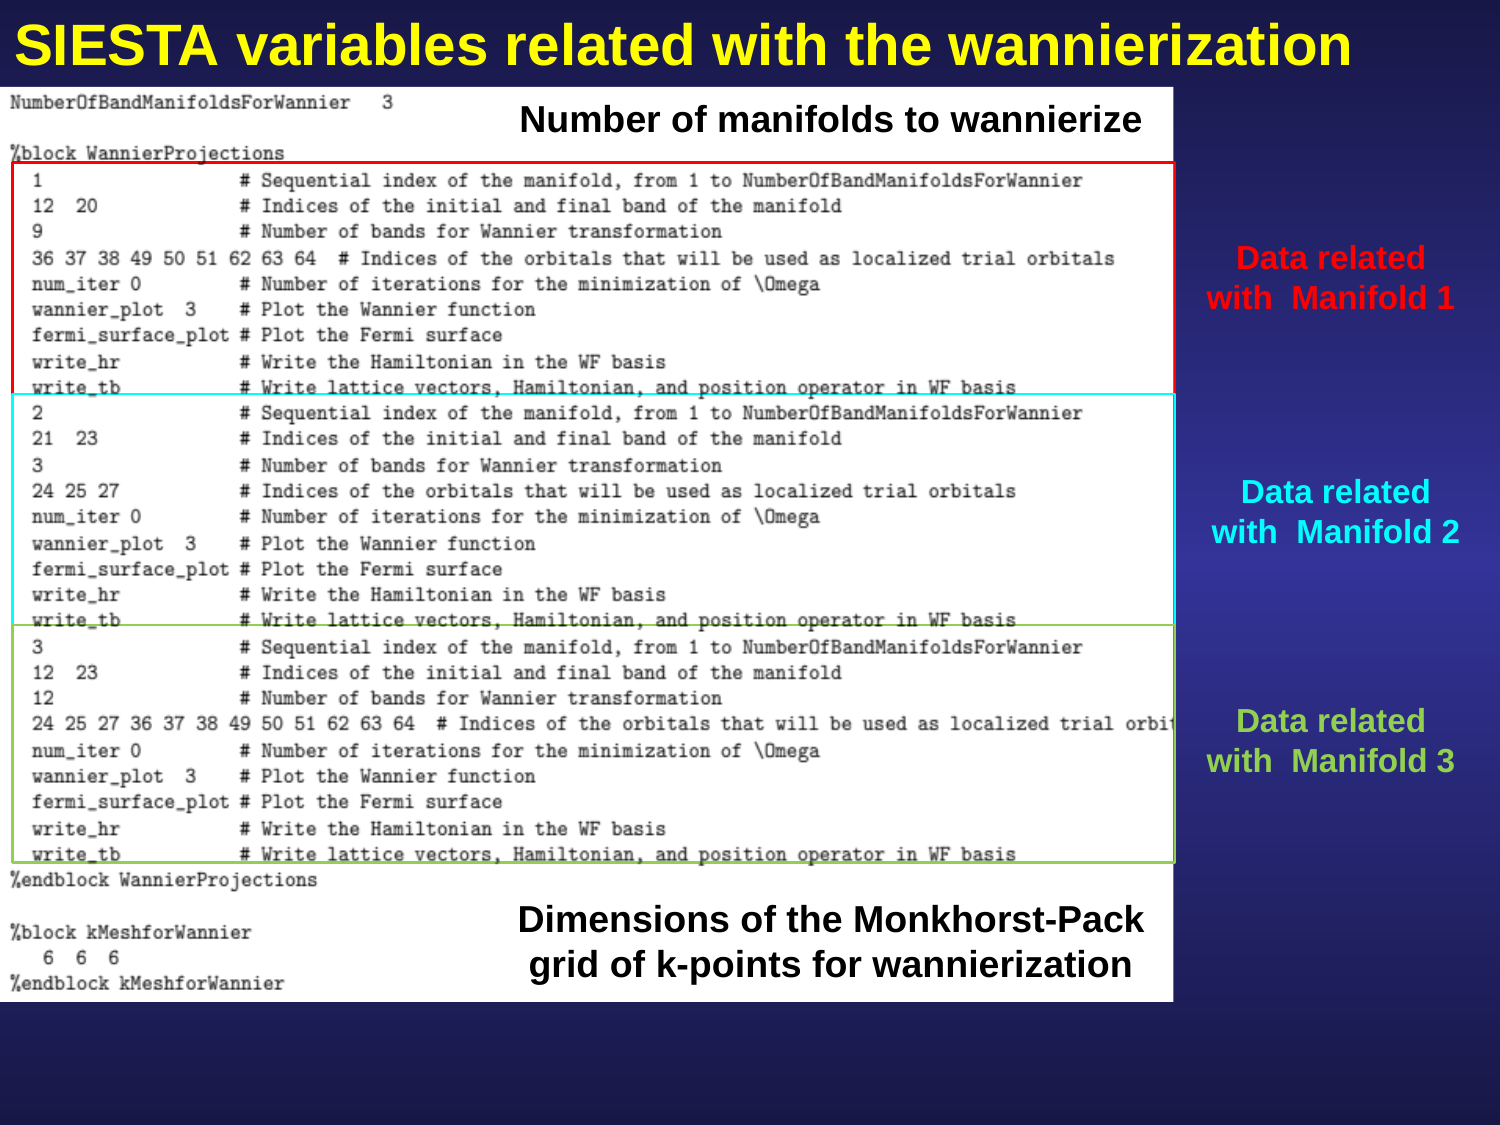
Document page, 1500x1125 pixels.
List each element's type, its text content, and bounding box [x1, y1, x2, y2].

picture [0, 87, 1174, 1004]
text_box Data related with Manifold 3 [1187, 691, 1475, 787]
text_box Data related with Manifold 2 [1192, 462, 1480, 558]
text_box Data related with Manifold 1 [1187, 229, 1475, 324]
text_box siesta variables related with the wannierization [0, 0, 1500, 85]
